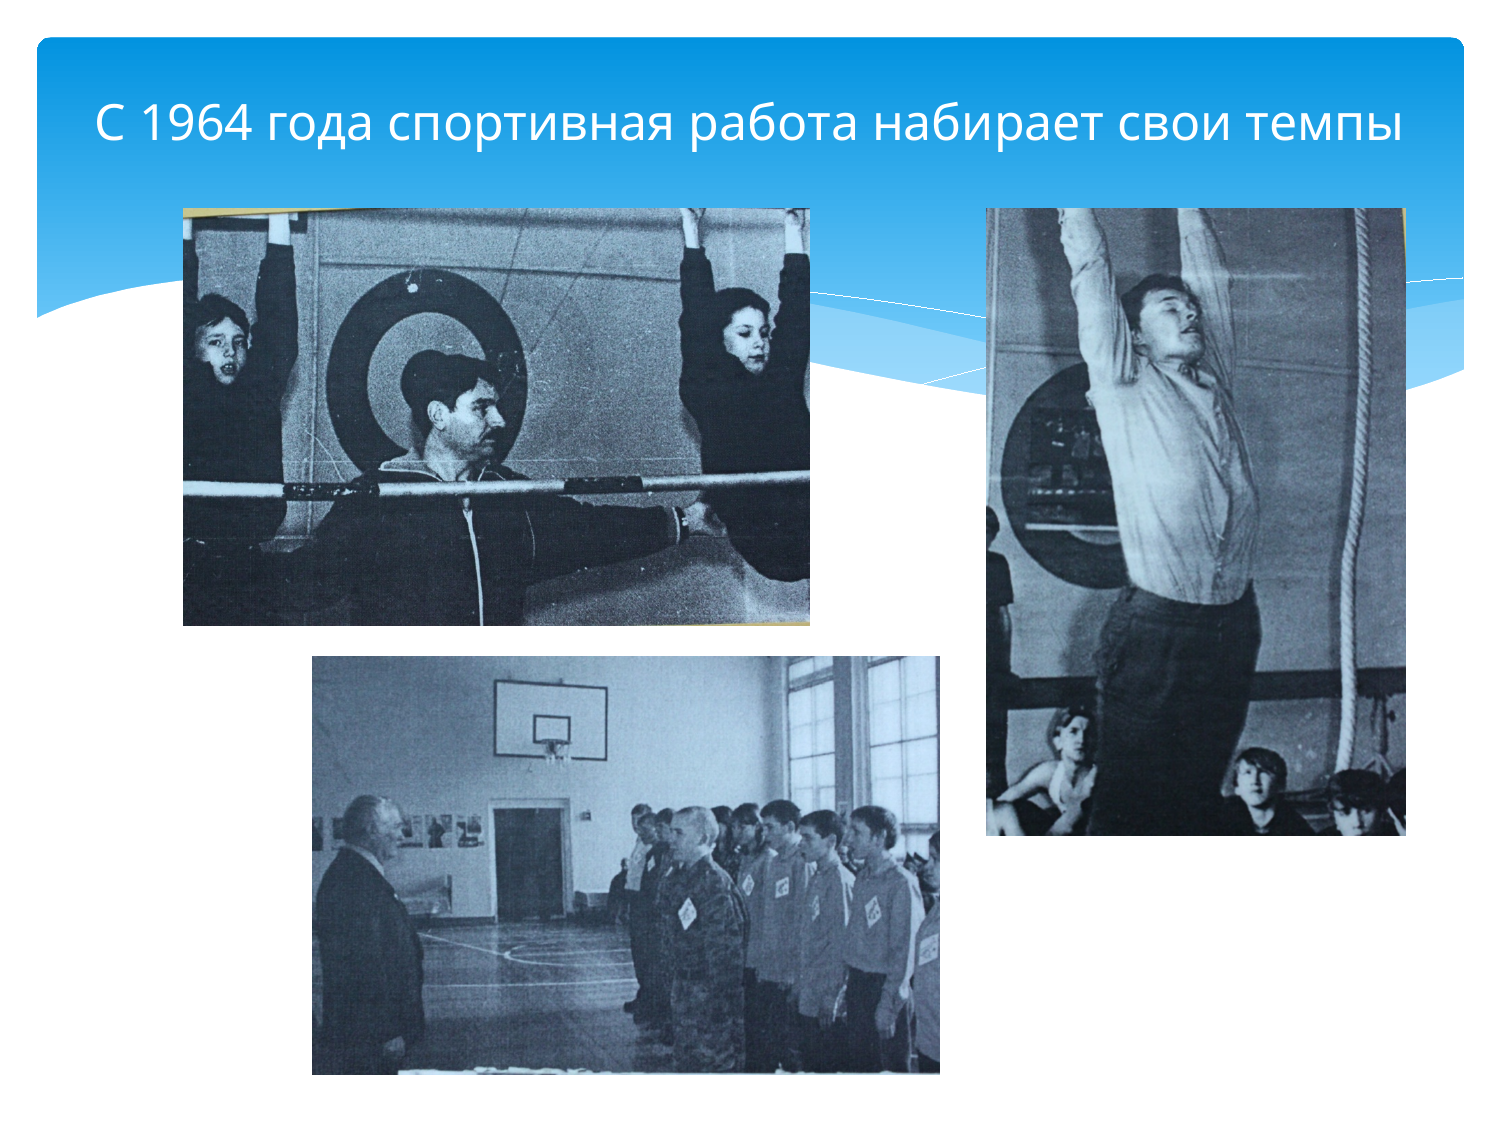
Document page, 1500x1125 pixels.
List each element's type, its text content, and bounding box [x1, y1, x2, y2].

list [312, 656, 941, 1076]
picture [985, 207, 1406, 836]
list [182, 207, 810, 627]
title С 1964 года спортивная работа набирает свои темпы [75, 55, 1425, 185]
